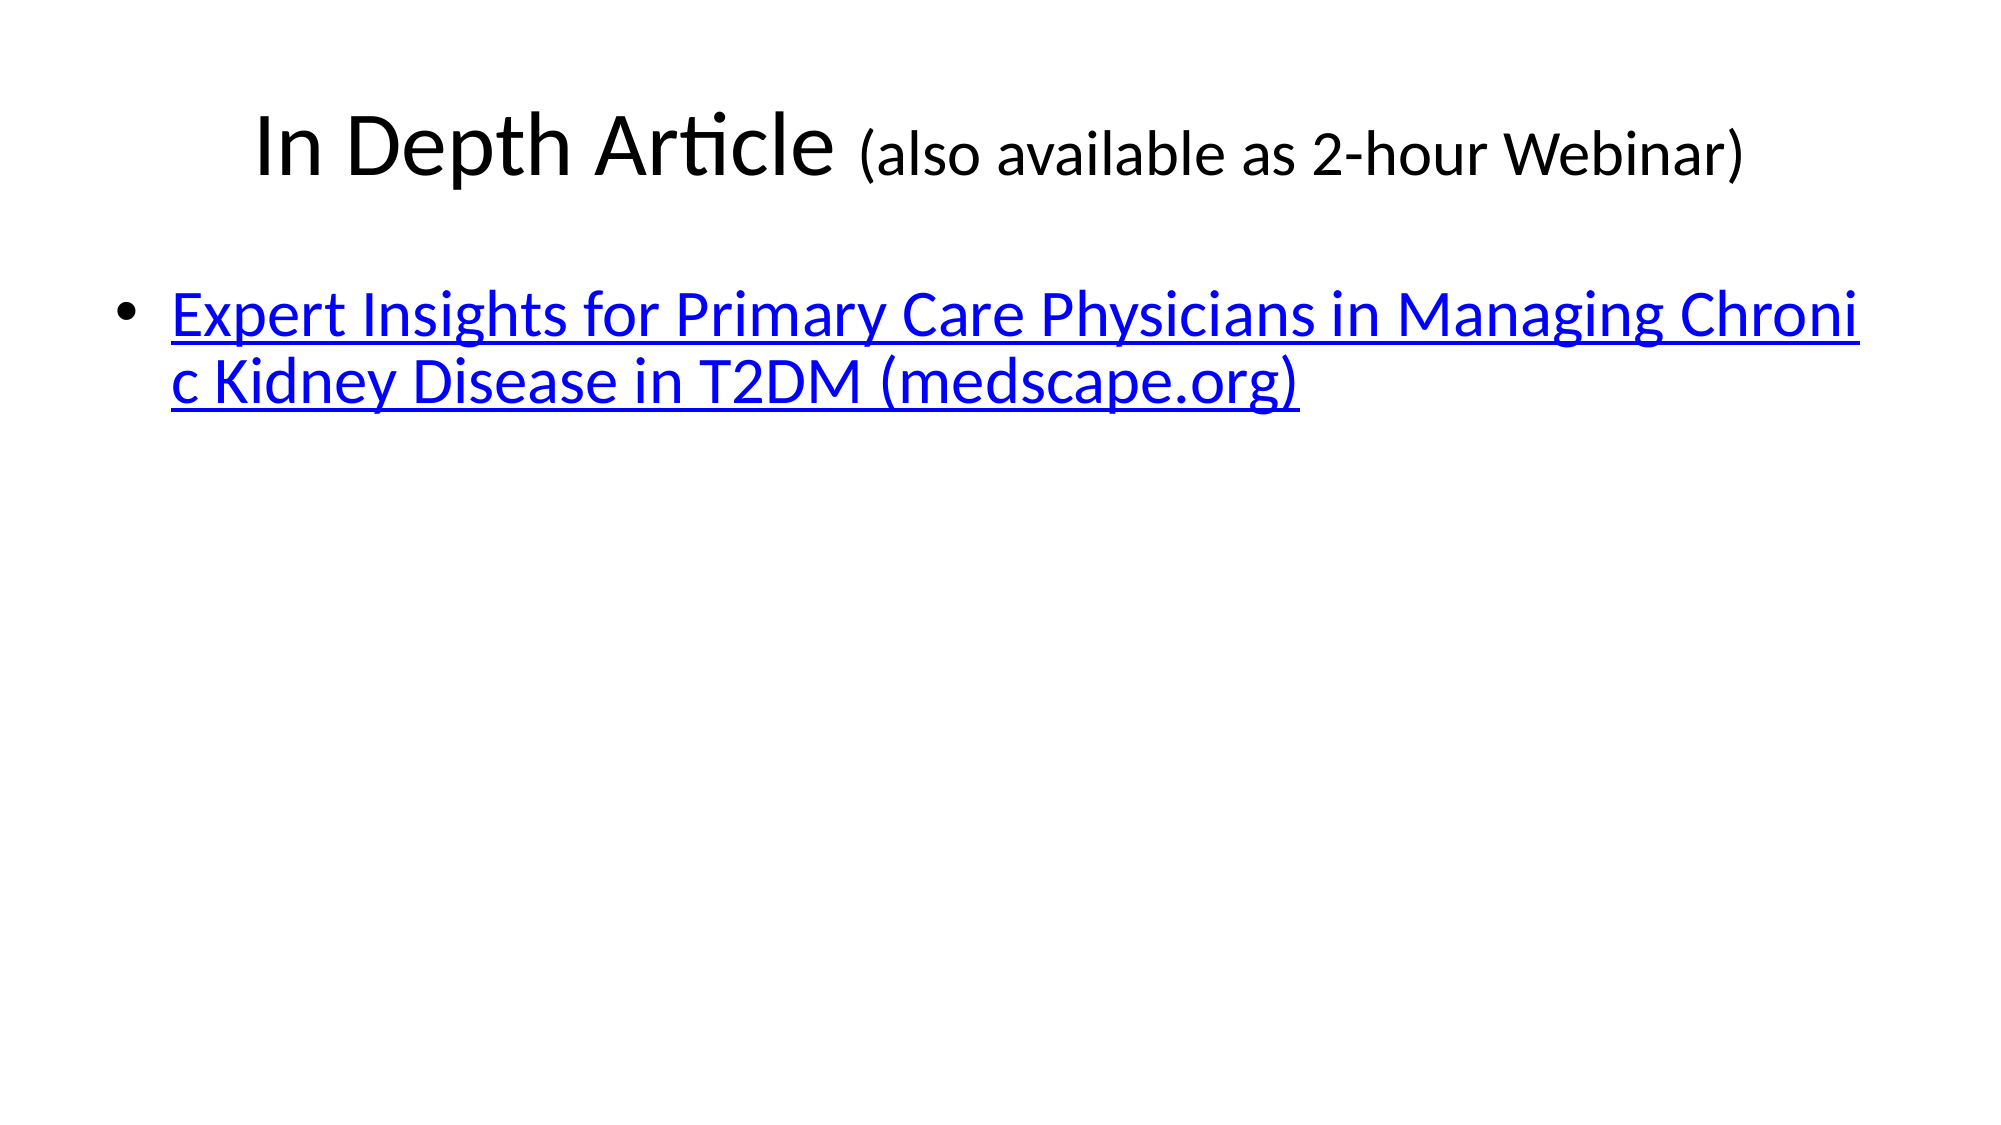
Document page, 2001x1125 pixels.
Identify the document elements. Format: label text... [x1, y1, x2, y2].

list Expert Insights for Primary Care Physicians in Managing Chronic Kidney Disease in T2DM (medscape.org) [99, 262, 1900, 1005]
title In Depth Article (also available as 2-hour Webinar) [99, 45, 1900, 233]
